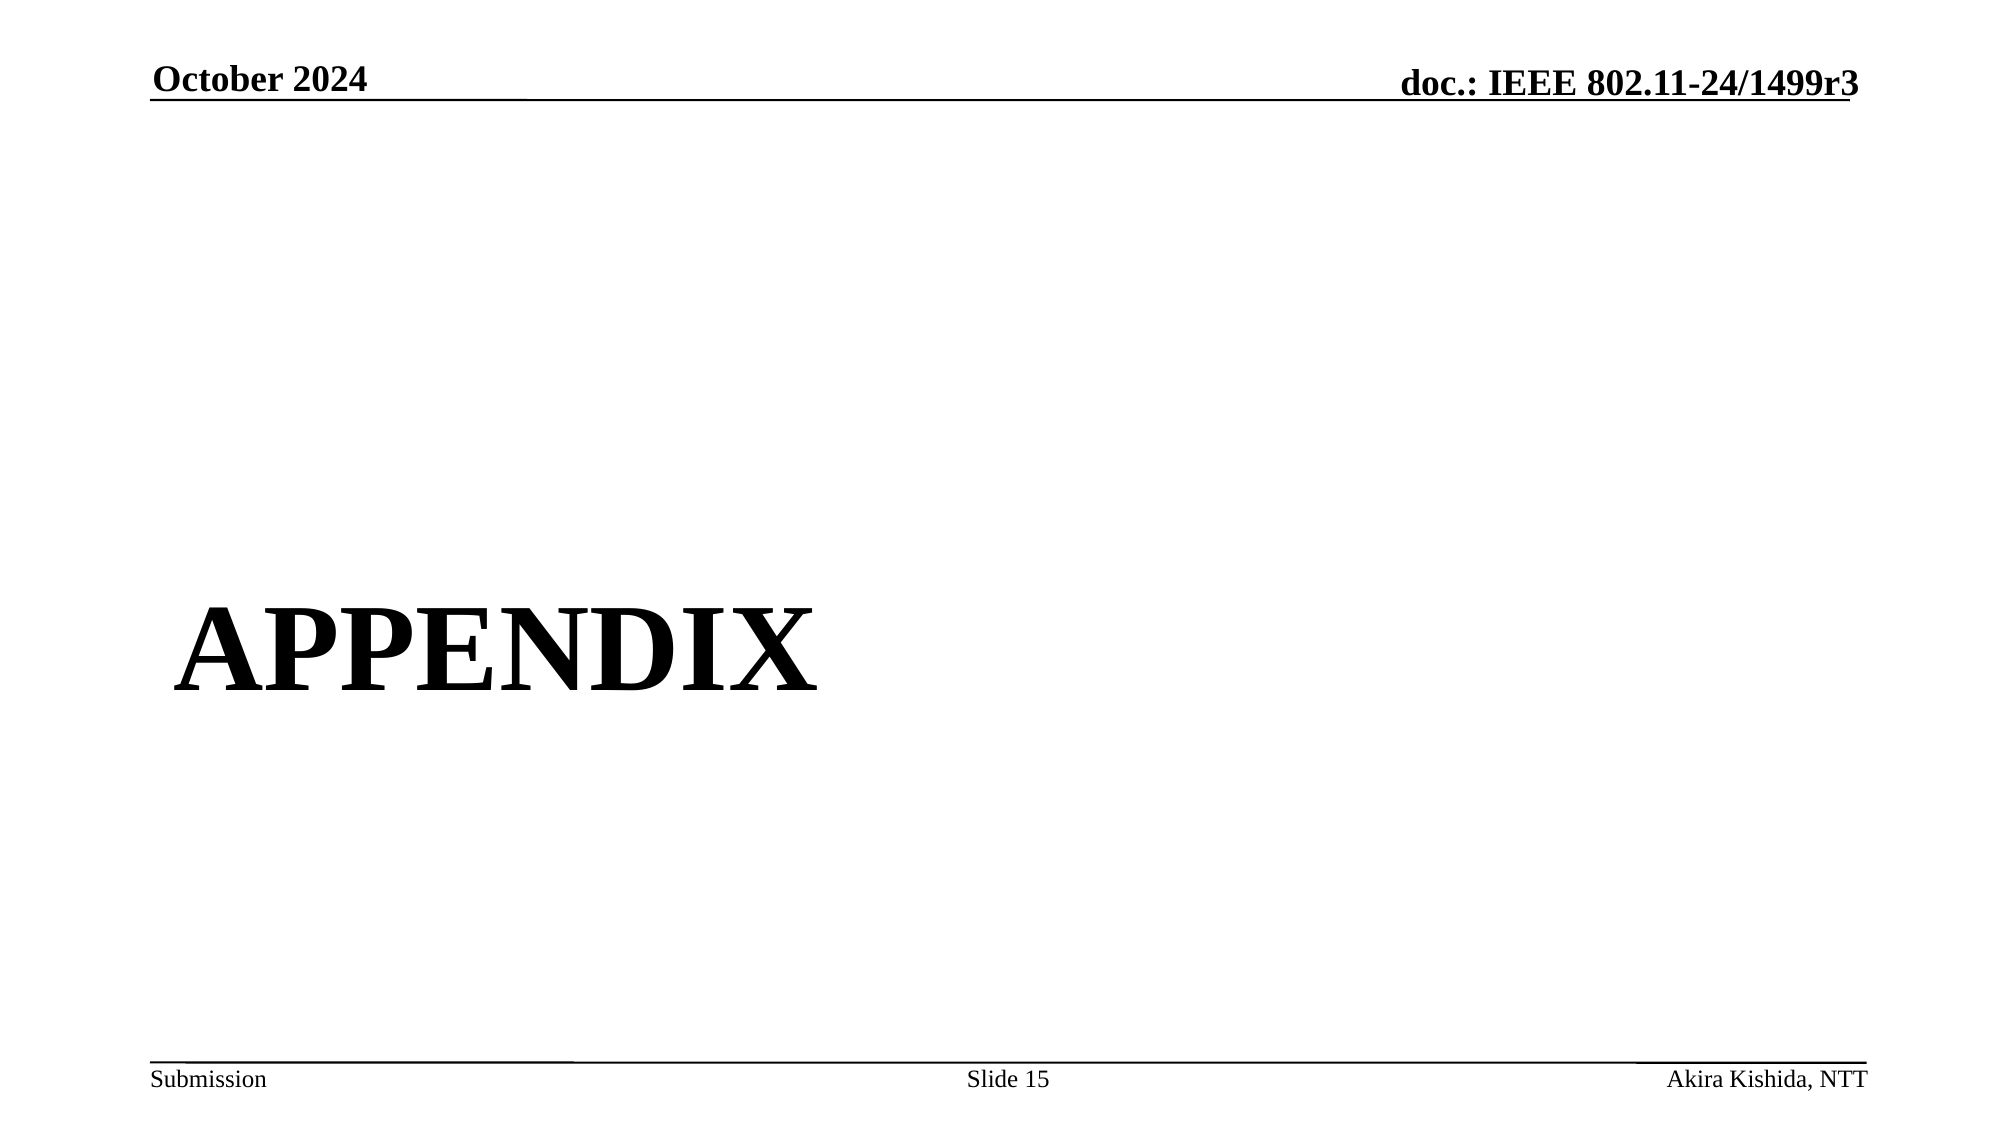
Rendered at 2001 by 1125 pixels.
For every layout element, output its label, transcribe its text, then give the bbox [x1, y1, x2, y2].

slide_number Slide 15 [950, 1061, 1067, 1123]
footer Akira Kishida, NTT [1171, 1061, 1869, 1093]
list APPENDIX [157, 476, 1859, 724]
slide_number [152, 54, 563, 100]
